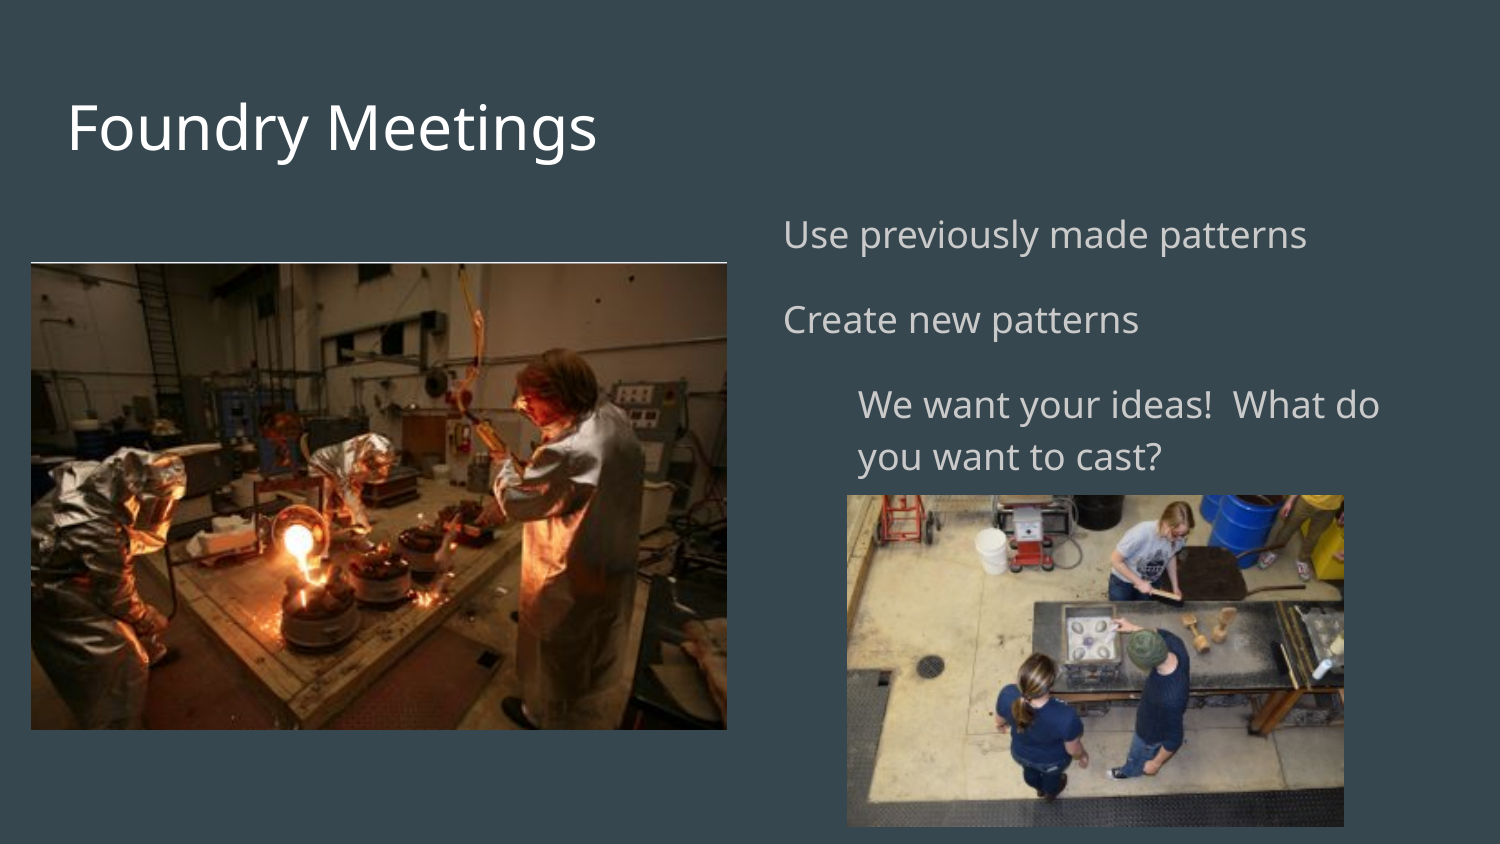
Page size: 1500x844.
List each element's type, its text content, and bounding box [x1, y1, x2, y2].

picture [31, 262, 727, 730]
title Foundry Meetings [51, 72, 1449, 167]
list Use previously made patterns Create new patterns We want your ideas! What do you want to cast? [767, 189, 1424, 750]
picture [847, 495, 1345, 827]
